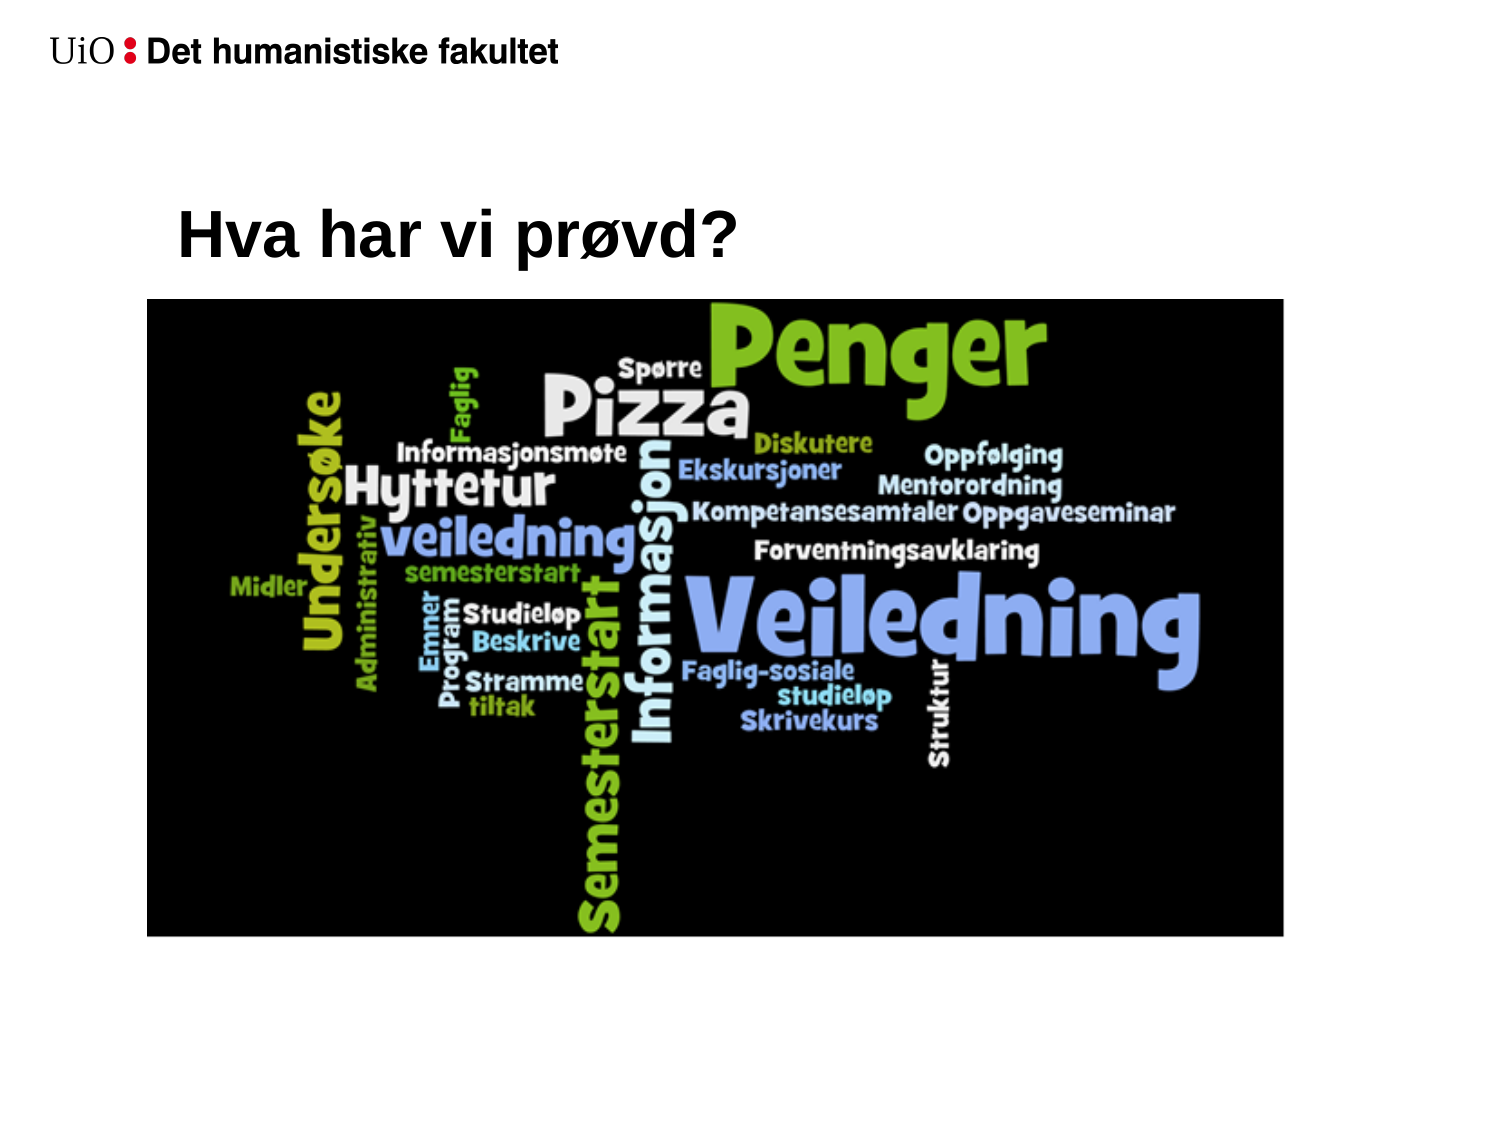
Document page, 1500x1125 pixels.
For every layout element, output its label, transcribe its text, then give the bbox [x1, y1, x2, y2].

picture [50, 37, 558, 64]
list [147, 299, 1286, 939]
title Hva har vi prøvd? [162, 137, 1426, 326]
